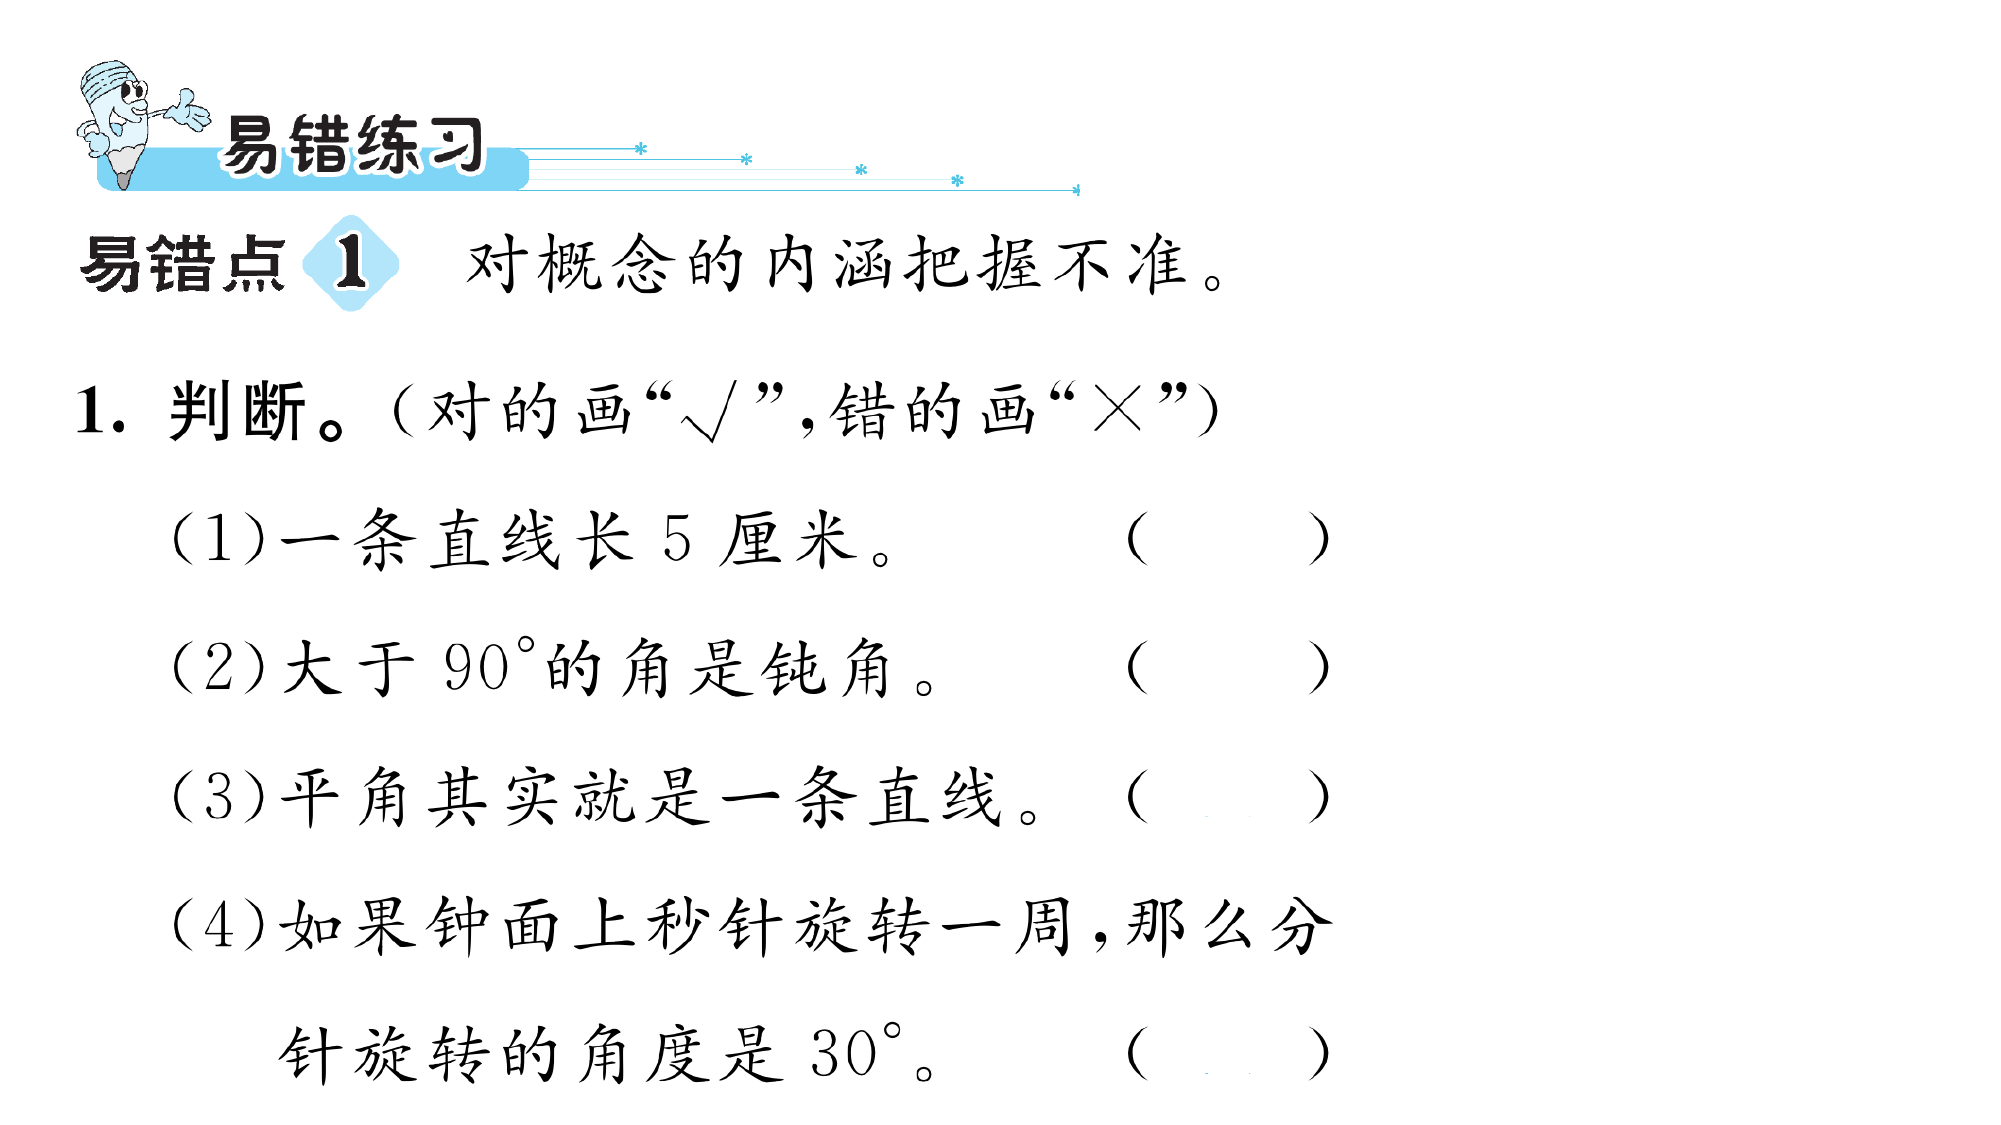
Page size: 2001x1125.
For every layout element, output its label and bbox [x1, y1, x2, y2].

picture [72, 28, 1365, 1096]
